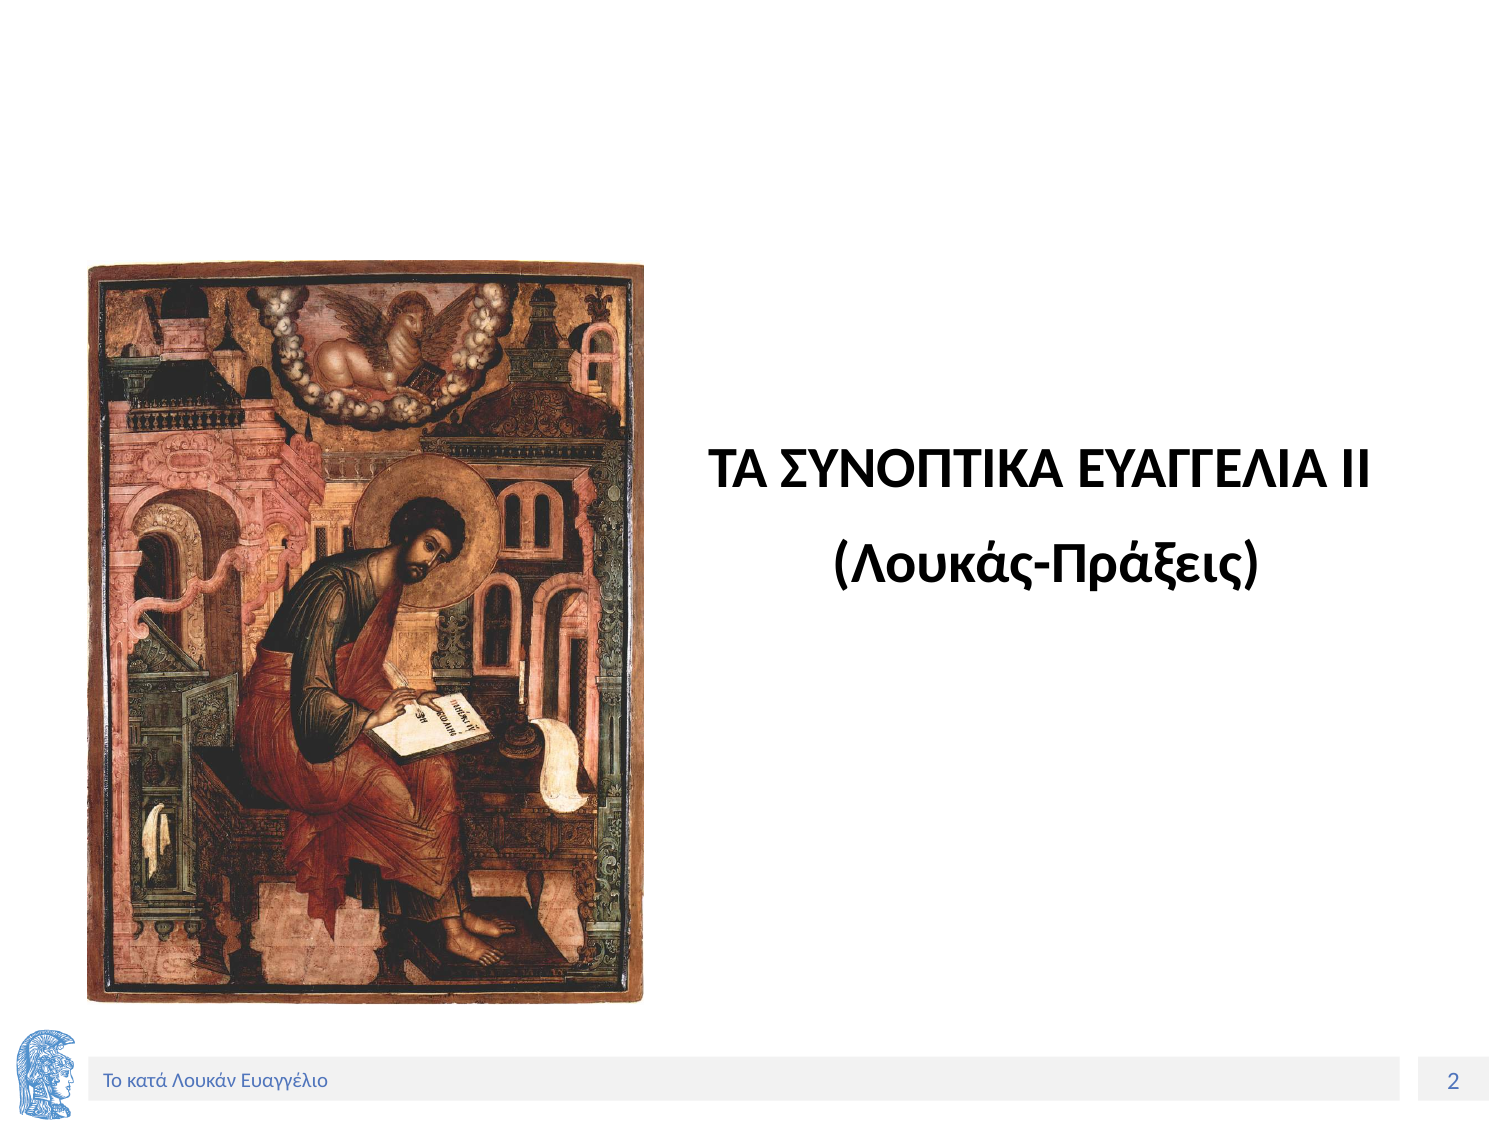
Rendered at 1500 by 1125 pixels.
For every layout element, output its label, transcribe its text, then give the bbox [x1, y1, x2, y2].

list ΤΑ ΣΥΝΟΠΤΙΚΑ ΕΥΑΓΓΕΛΙΑ ΙΙ (Λουκάς-Πράξεις) [655, 422, 1425, 669]
picture [87, 260, 644, 1006]
picture [9, 1026, 81, 1120]
